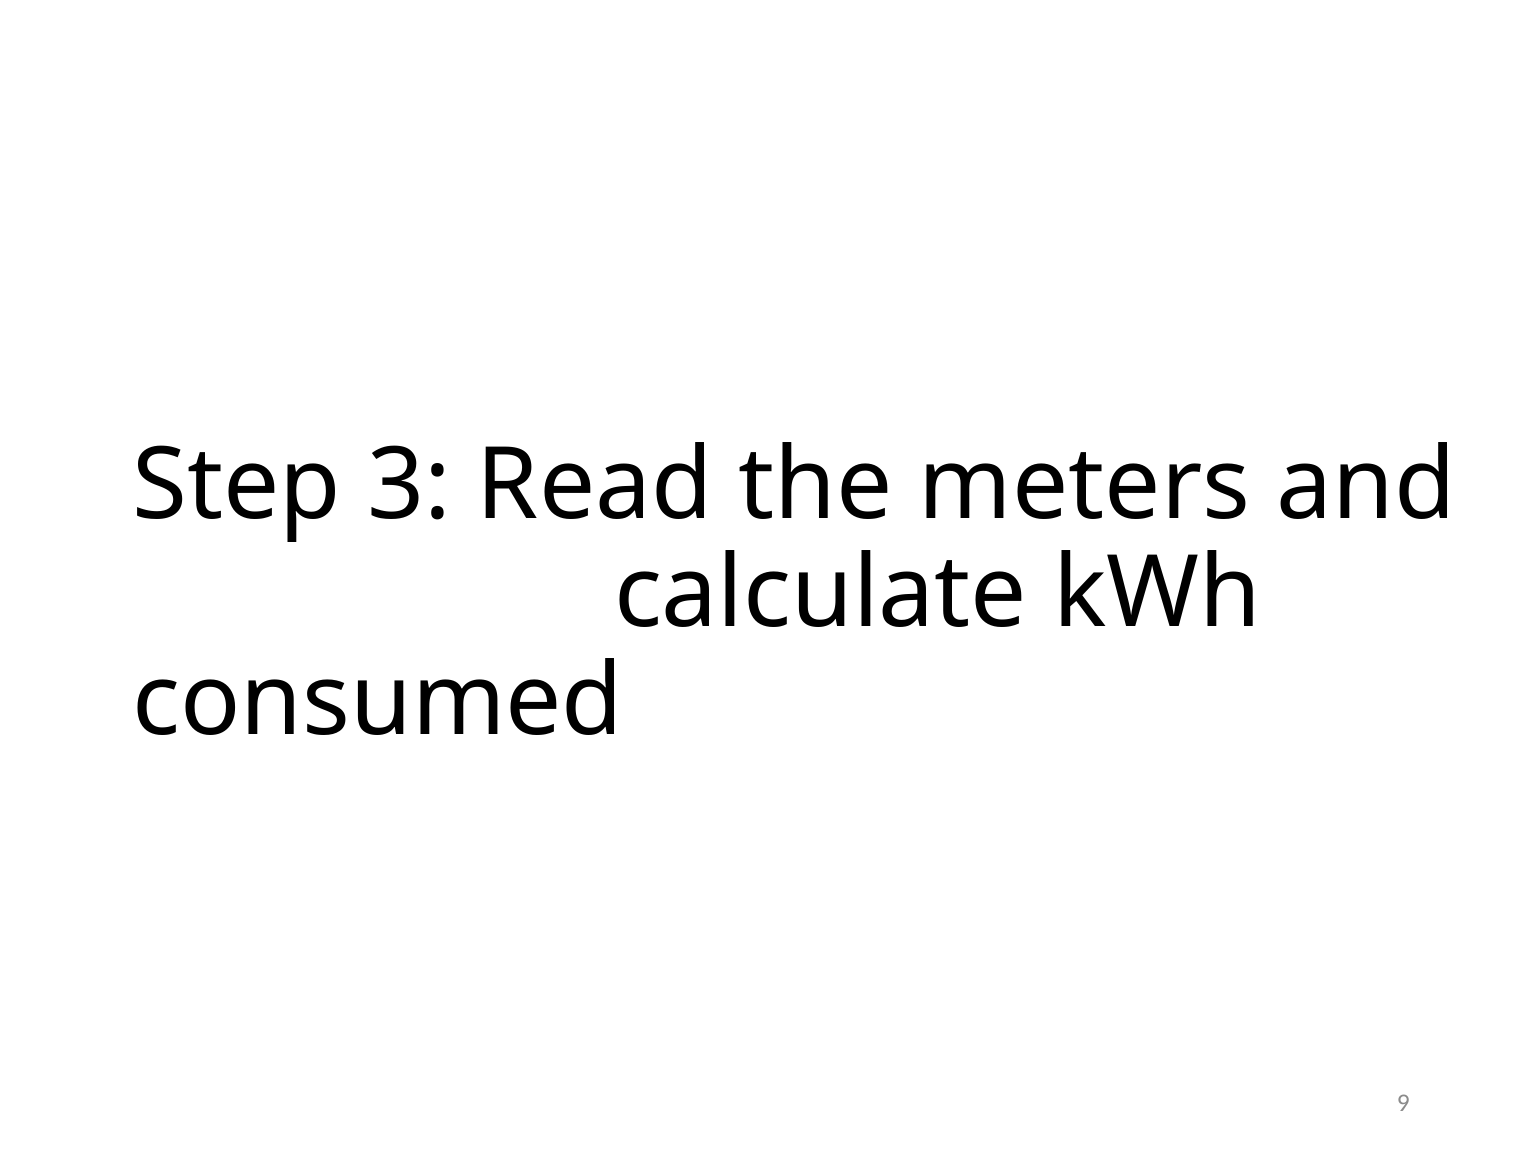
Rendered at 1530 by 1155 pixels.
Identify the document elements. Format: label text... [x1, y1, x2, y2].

title Step 3: Read the meters and calculate kWh consumed [117, 295, 1479, 764]
slide_number 9 [1080, 1070, 1425, 1132]
